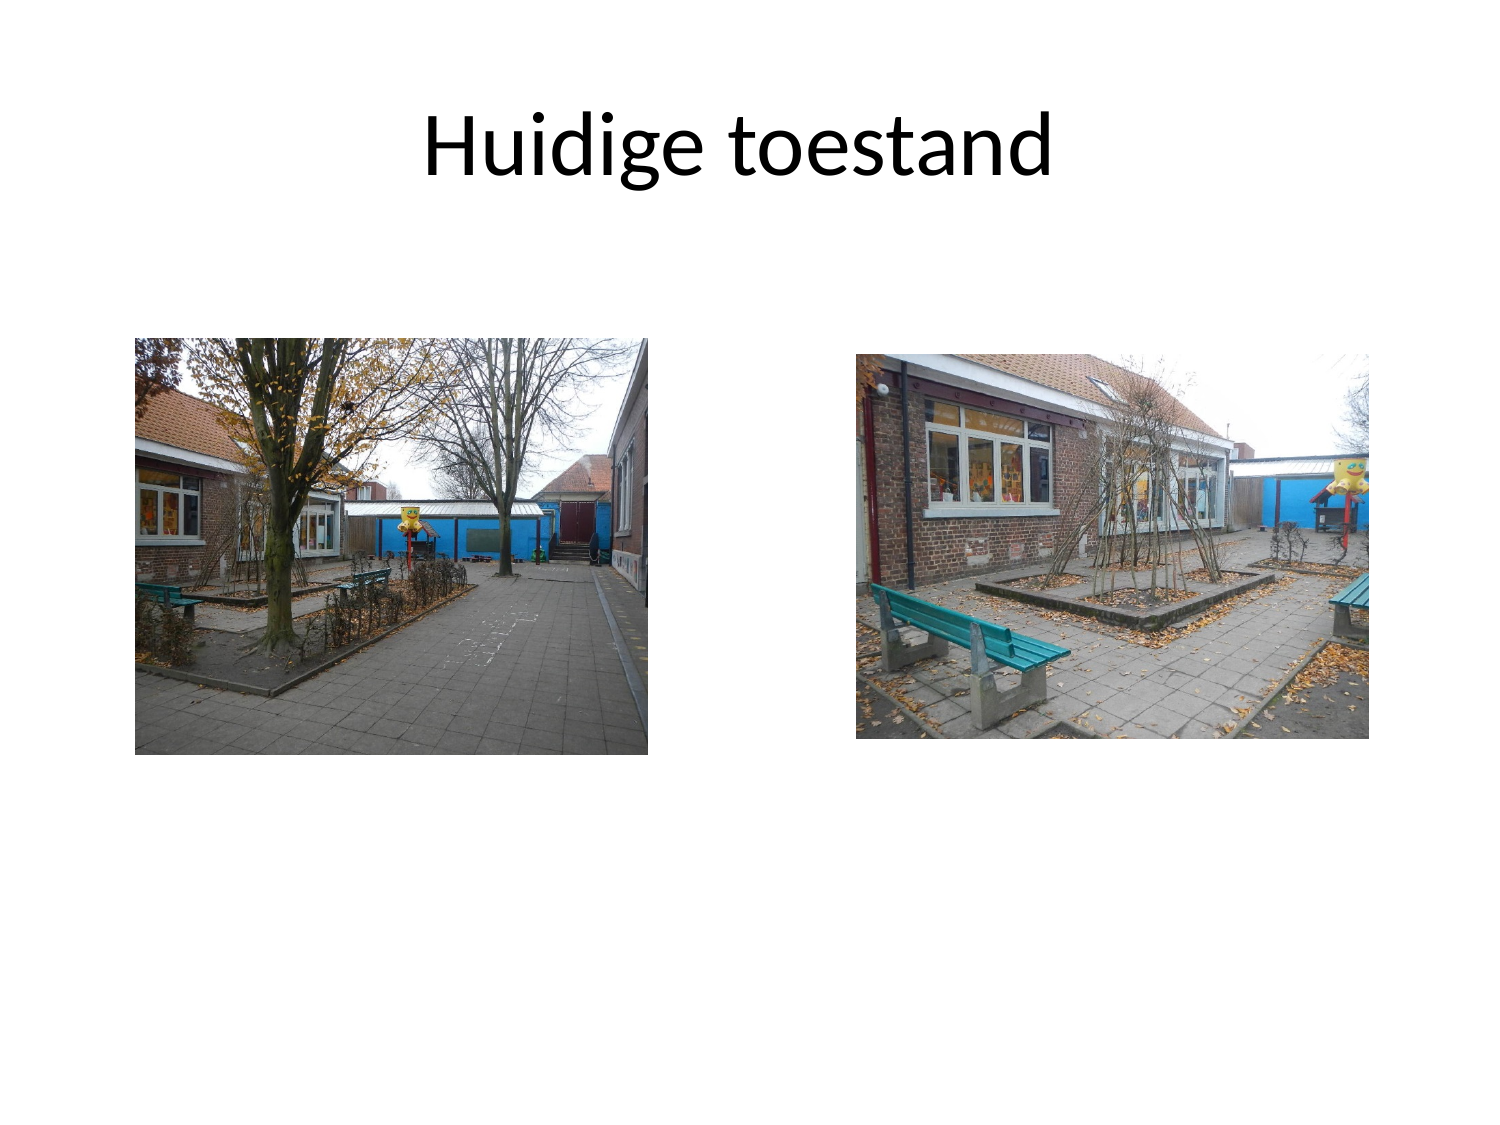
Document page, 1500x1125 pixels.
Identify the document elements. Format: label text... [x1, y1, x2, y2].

title Huidige toestand [75, 45, 1425, 233]
picture [855, 353, 1369, 739]
picture [135, 337, 648, 755]
